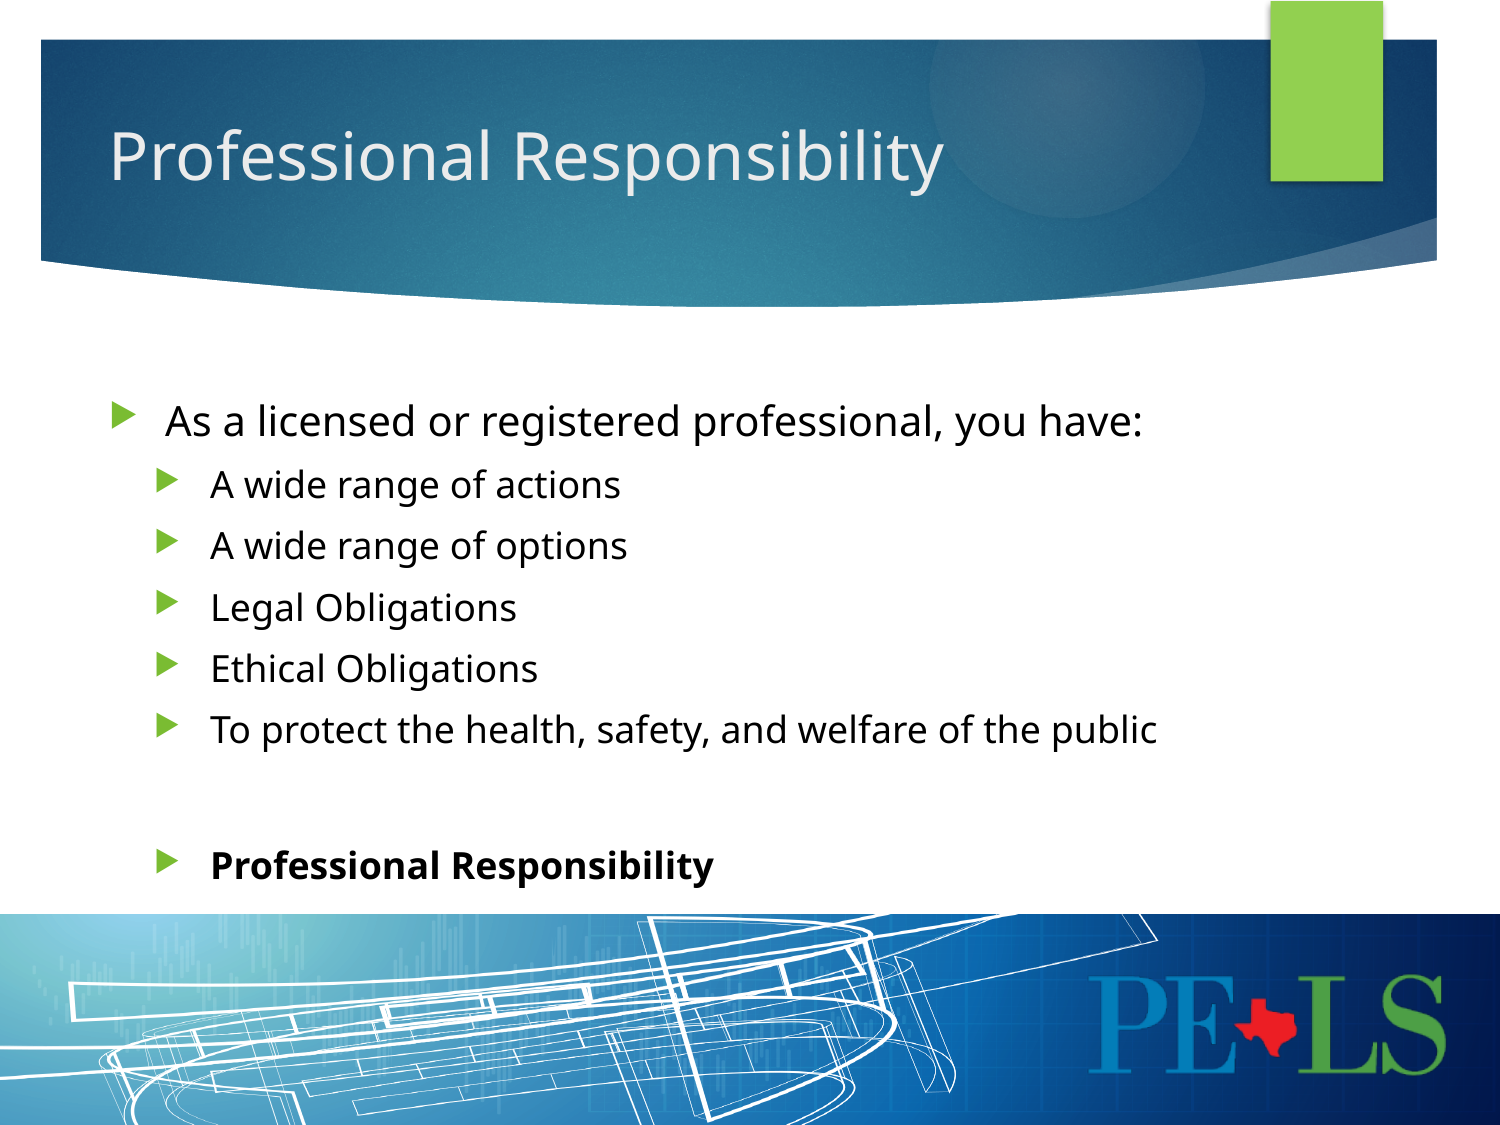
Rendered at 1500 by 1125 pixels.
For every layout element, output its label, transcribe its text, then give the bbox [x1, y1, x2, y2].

list As a licensed or registered professional, you have: A wide range of actions A wide range of options Legal Obligations Ethical Obligations To protect the health, safety, and welfare of the public Professional Responsibility [93, 392, 1407, 1037]
title Professional Responsibility [93, 38, 1444, 201]
picture [0, 914, 1500, 1125]
